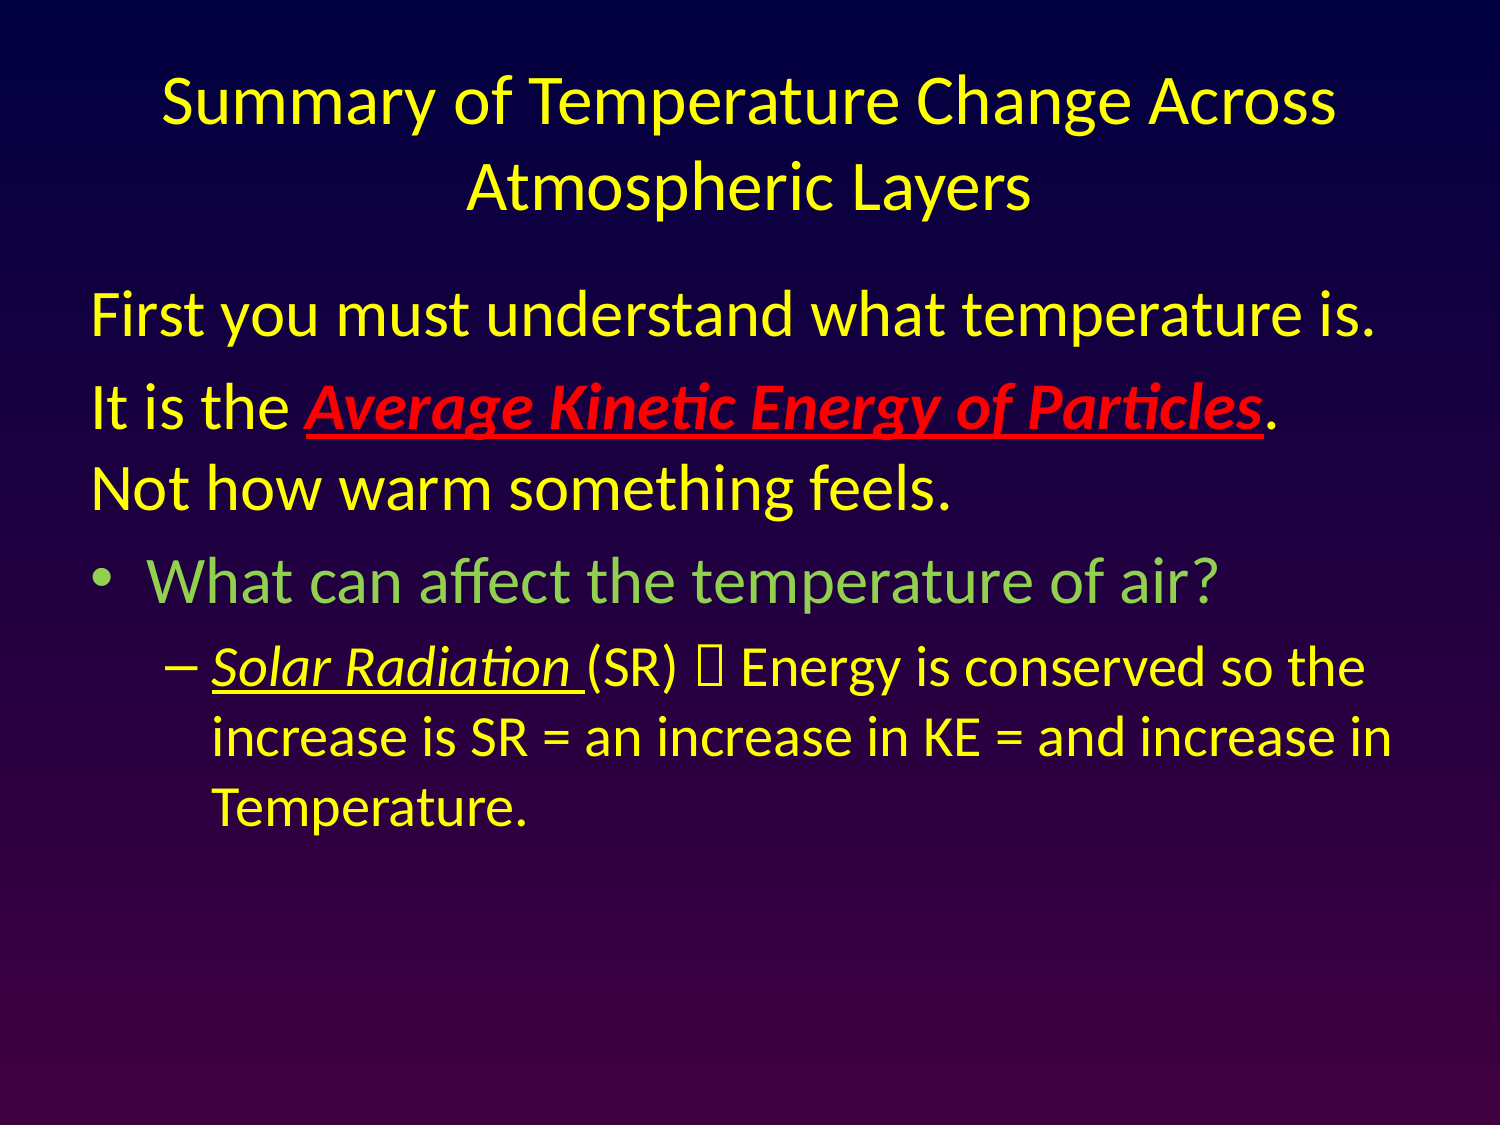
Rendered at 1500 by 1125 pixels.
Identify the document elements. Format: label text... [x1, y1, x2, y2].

list First you must understand what temperature is. It is the Average Kinetic Energy of Particles. Not how warm something feels. What can affect the temperature of air? Solar Radiation (SR)  Energy is conserved so the increase is SR = an increase in KE = and increase in Temperature. [75, 262, 1425, 1005]
title Summary of Temperature Change Across Atmospheric Layers [75, 45, 1425, 233]
